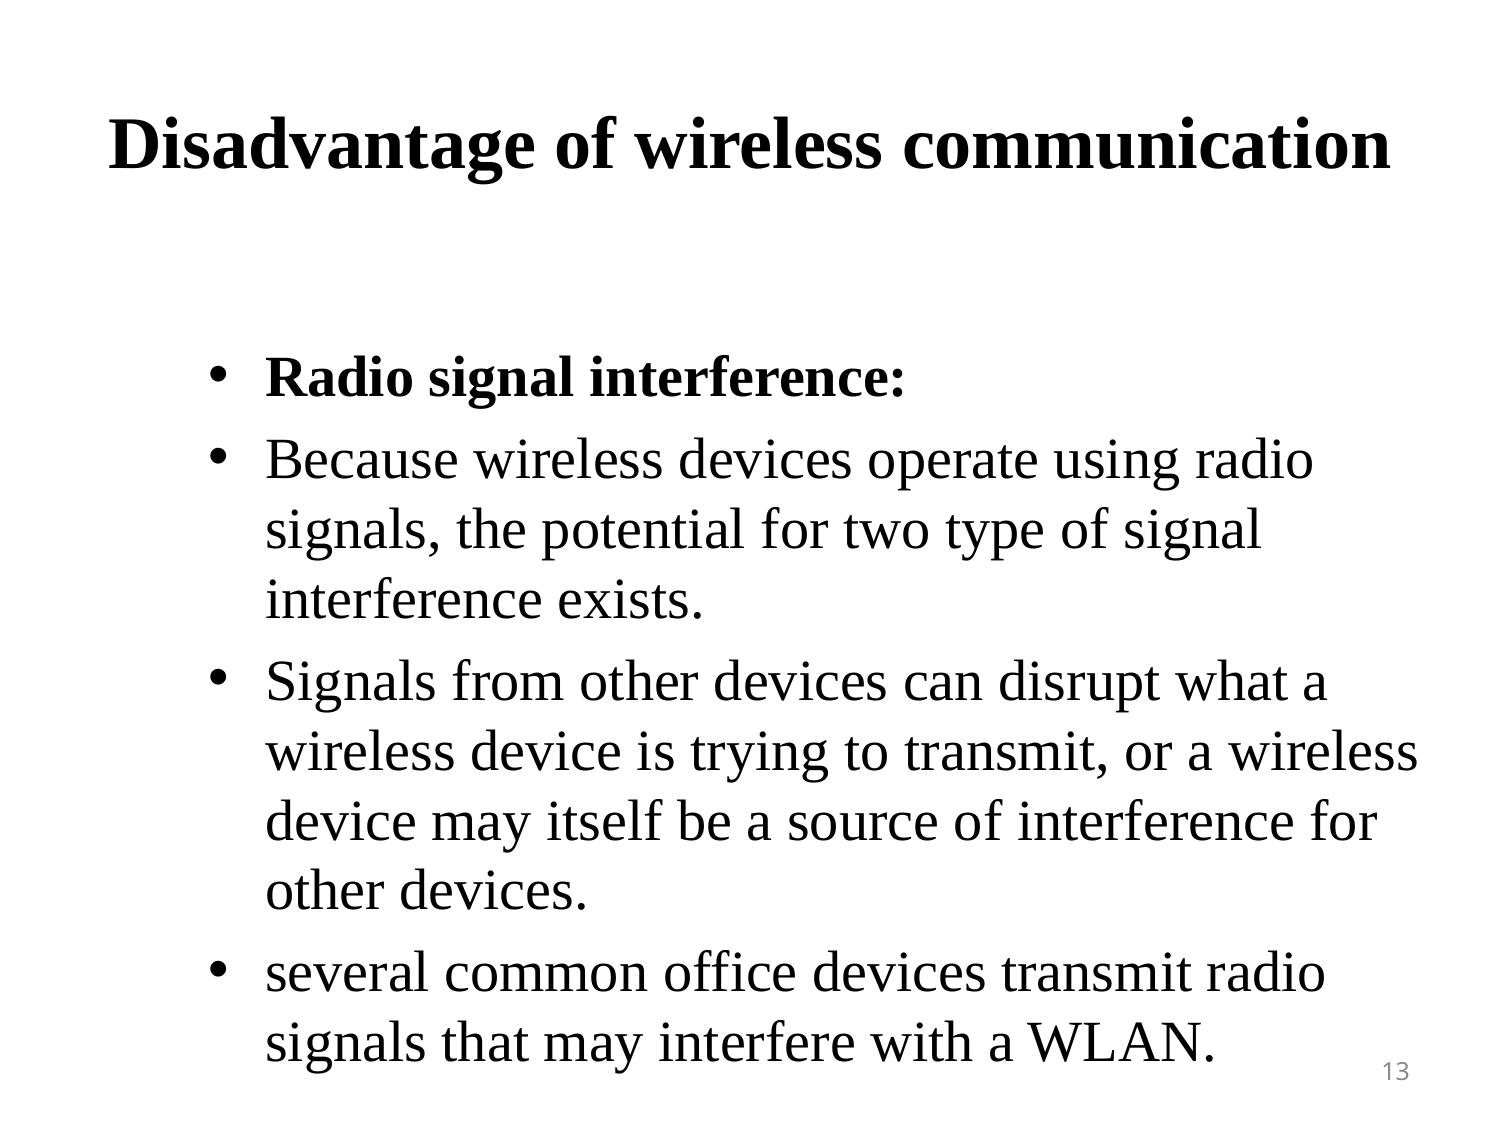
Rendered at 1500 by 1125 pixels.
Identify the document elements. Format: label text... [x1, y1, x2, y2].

list Radio signal interference: Because wireless devices operate using radio signals, the potential for two type of signal interference exists. Signals from other devices can disrupt what a wireless device is trying to transmit, or a wireless device may itself be a source of interference for other devices. several common office devices transmit radio signals that may interfere with a WLAN. [193, 331, 1469, 1125]
title Disadvantage of wireless communication [75, 45, 1425, 233]
slide_number 13 [1074, 1042, 1425, 1103]
